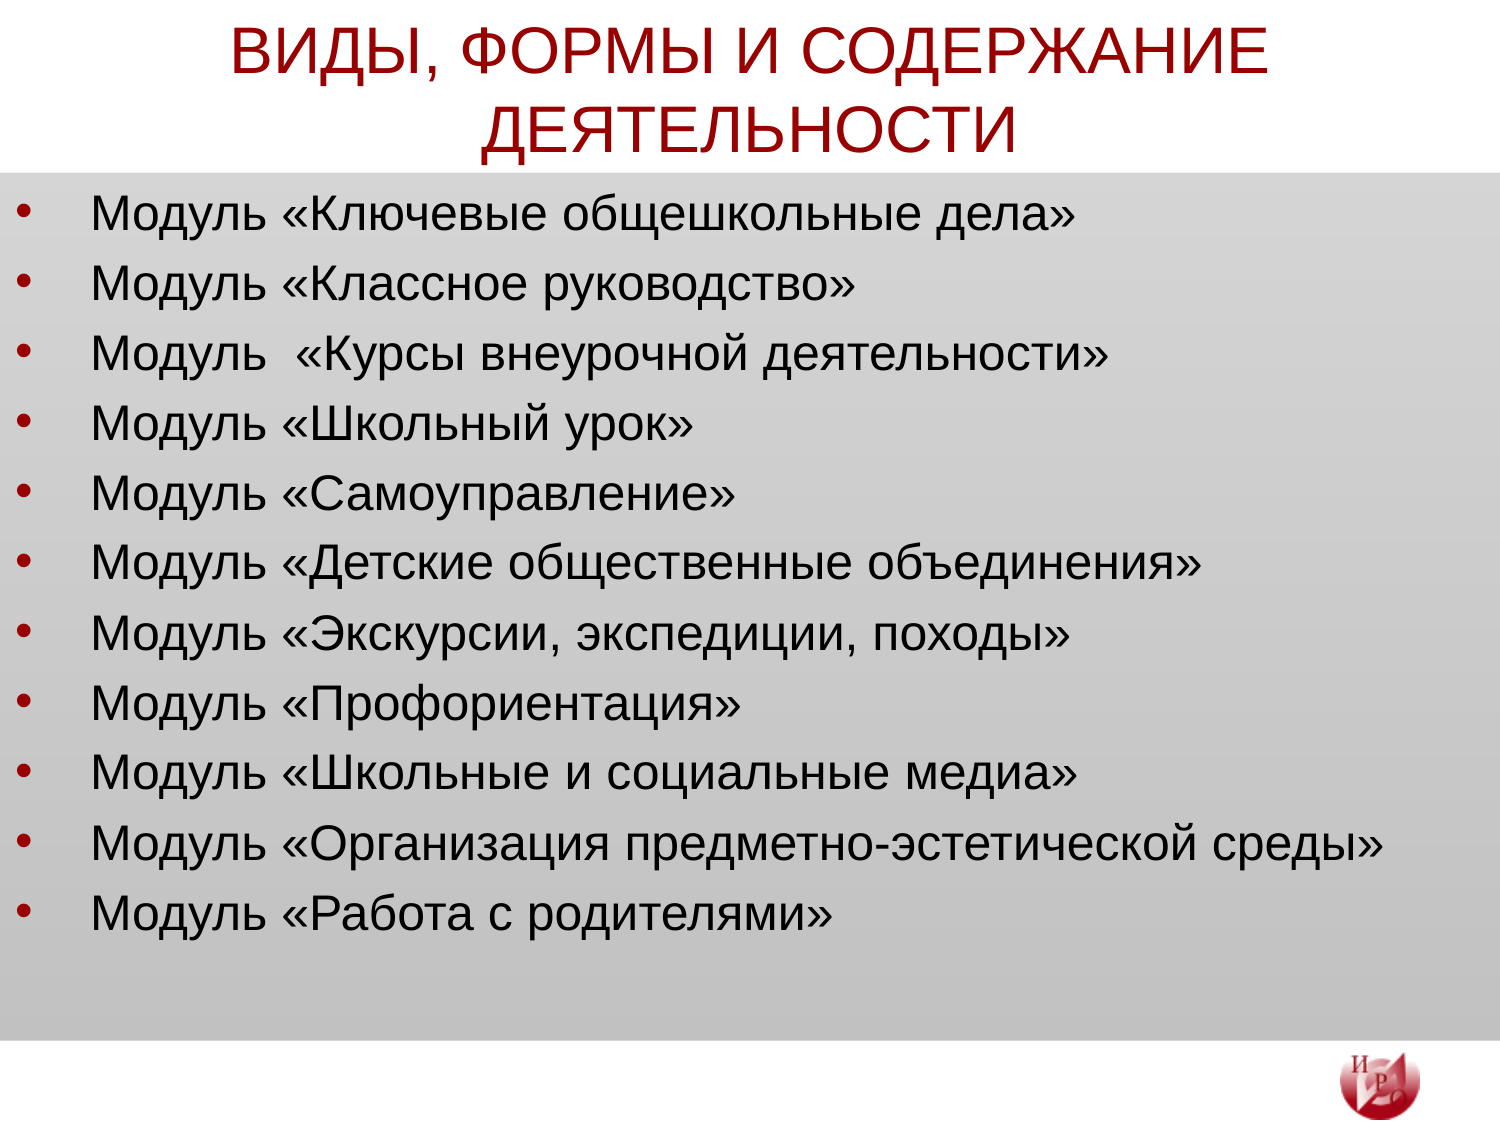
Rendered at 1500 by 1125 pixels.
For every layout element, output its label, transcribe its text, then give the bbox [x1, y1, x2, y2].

list Модуль «Ключевые общешкольные дела» Модуль «Классное руководство» Модуль «Курсы внеурочной деятельности» Модуль «Школьный урок» Модуль «Самоуправление» Модуль «Детские общественные объединения» Модуль «Экскурсии, экспедиции, походы» Модуль «Профориентация» Модуль «Школьные и социальные медиа» Модуль «Организация предметно-эстетической среды» Модуль «Работа с родителями» [0, 172, 1483, 1006]
title ВИДЫ, ФОРМЫ И СОДЕРЖАНИЕ ДЕЯТЕЛЬНОСТИ [0, 0, 1500, 173]
picture [1340, 1040, 1420, 1120]
